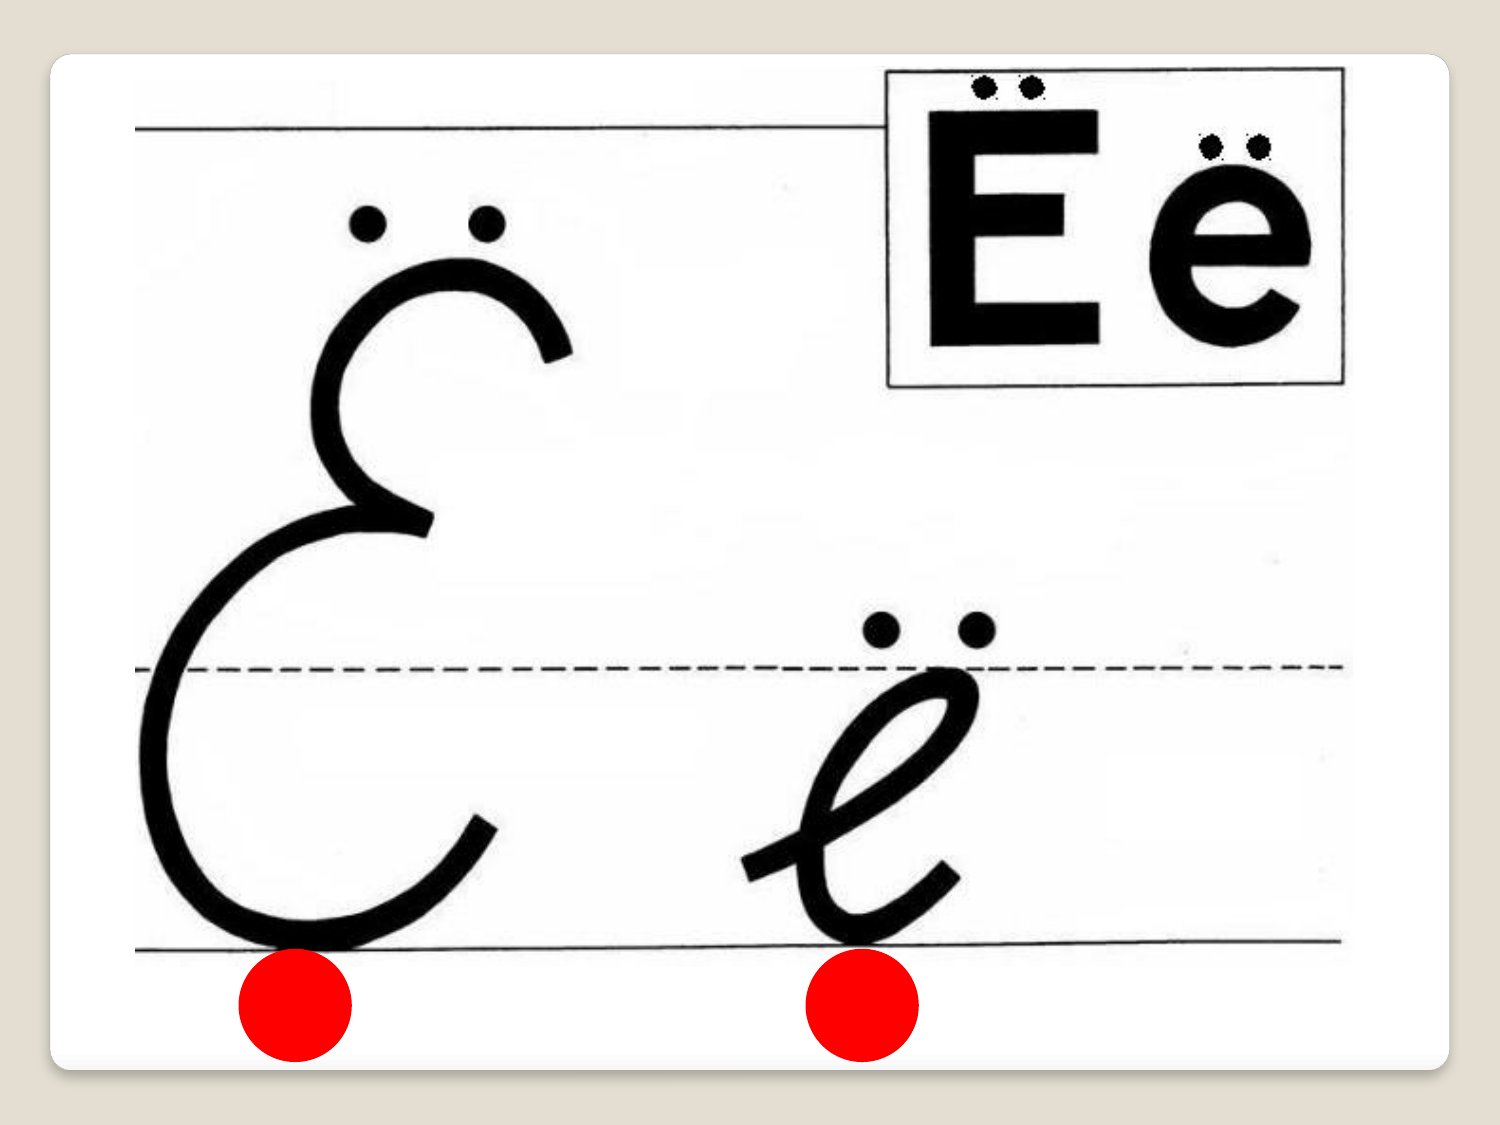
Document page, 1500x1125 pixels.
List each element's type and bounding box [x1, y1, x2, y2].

text_box [805, 980, 919, 1063]
text_box [238, 980, 352, 1063]
picture [135, 66, 1353, 967]
